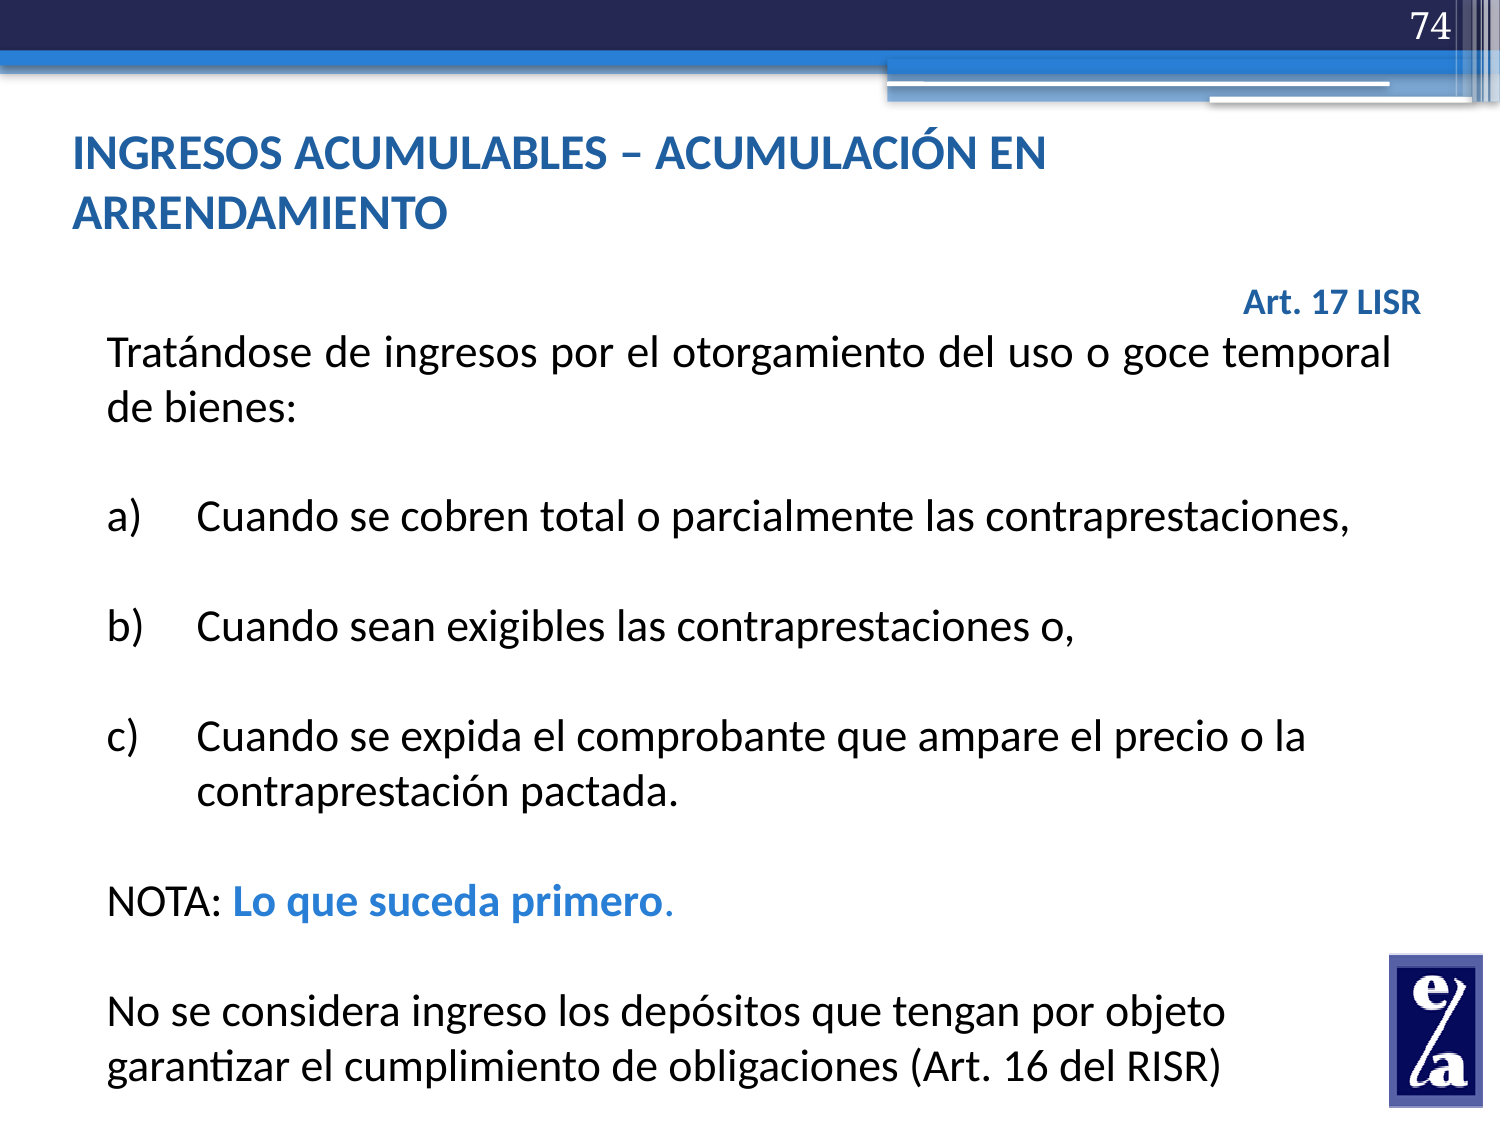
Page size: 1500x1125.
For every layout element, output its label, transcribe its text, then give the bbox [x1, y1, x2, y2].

text_box Tratándose de ingresos por el otorgamiento del uso o goce temporal de bienes: Cuando se cobren total o parcialmente las contraprestaciones, Cuando sean exigibles las contraprestaciones o, Cuando se expida el comprobante que ampare el precio o la contraprestación pactada. NOTA: Lo que suceda primero. No se considera ingreso los depósitos que tengan por objeto garantizar el cumplimiento de obligaciones (Art. 16 del RISR) [93, 314, 1407, 887]
text_box INGRESOS ACUMULABLES – ACUMULACIÓN EN ARRENDAMIENTO Art. 17 LISR [58, 125, 1435, 324]
picture [1387, 952, 1483, 1110]
slide_number 74 [1341, 0, 1466, 61]
